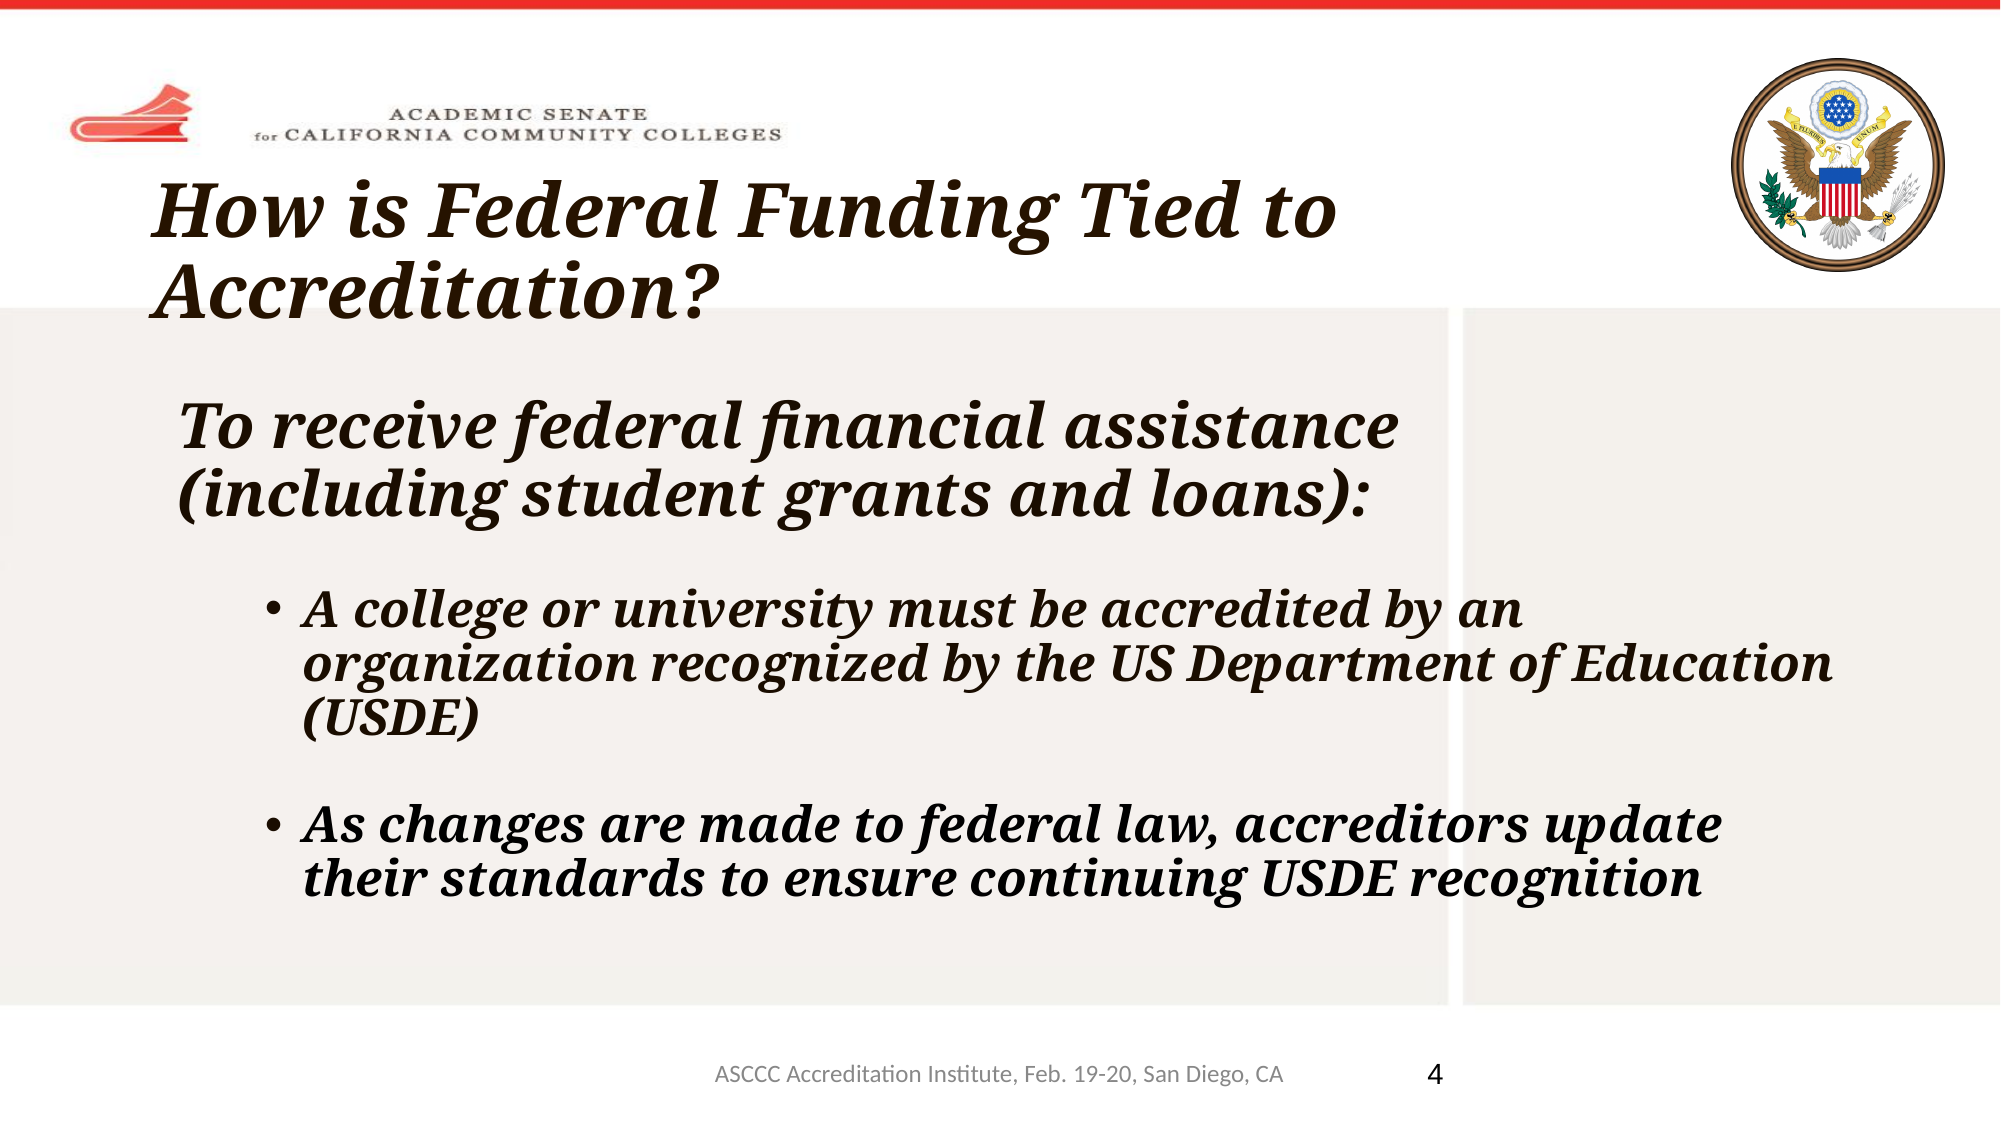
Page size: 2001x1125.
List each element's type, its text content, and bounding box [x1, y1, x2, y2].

footer ASCCC Accreditation Institute, Feb. 19-20, San Diego, CA [662, 1042, 1338, 1103]
list To receive federal financial assistance (including student grants and loans): A college or university must be accredited by an organization recognized by the US Department of Education (USDE) As changes are made to federal law, accreditors update their standards to ensure continuing USDE recognition [137, 379, 1863, 1067]
title How is Federal Funding Tied to Accreditation? [137, 178, 1863, 329]
picture [0, 0, 2001, 1125]
slide_number 4 [1412, 1042, 1863, 1103]
